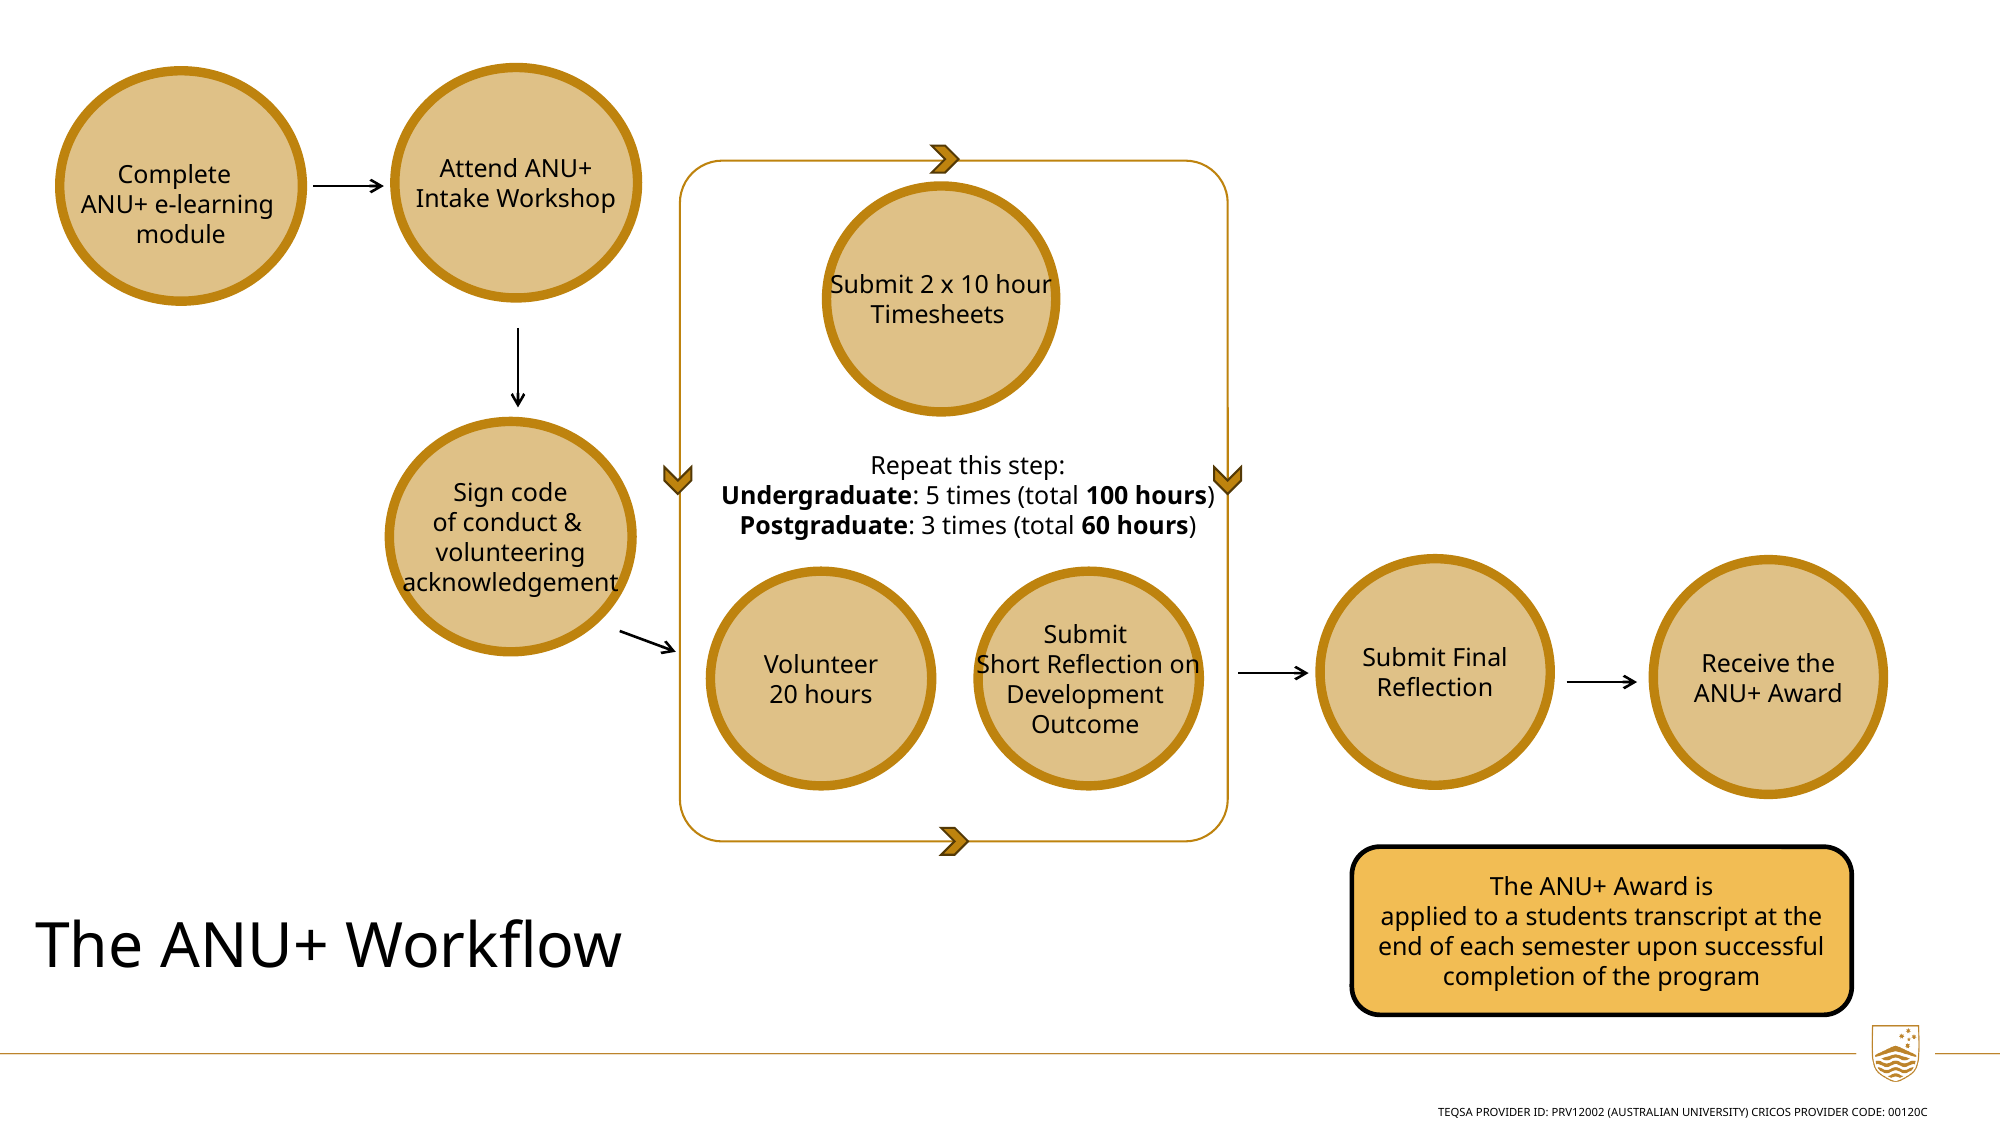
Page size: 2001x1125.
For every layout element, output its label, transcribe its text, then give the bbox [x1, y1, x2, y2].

text_box Submit Final Reflection [1319, 557, 1552, 787]
picture [0, 1025, 2000, 1082]
text_box [938, 826, 970, 856]
text_box Sign code of conduct & volunteering acknowledgement [388, 420, 634, 653]
text_box The ANU+ Award is applied to a students transcript at the end of each semester upon successful completion of the program [1350, 845, 1853, 1016]
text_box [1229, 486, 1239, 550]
text_box Complete ANU+ e-learning module [58, 69, 304, 303]
text_box [678, 159, 1229, 843]
list The ANU+ Workflow [35, 919, 652, 1040]
text_box [1213, 464, 1243, 496]
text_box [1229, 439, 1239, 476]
text_box Receive the ANU+ Award [1652, 558, 1885, 796]
text_box [663, 464, 693, 496]
text_box [929, 144, 961, 174]
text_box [619, 630, 676, 652]
text_box Attend ANU+ Intake Workshop [393, 66, 639, 299]
